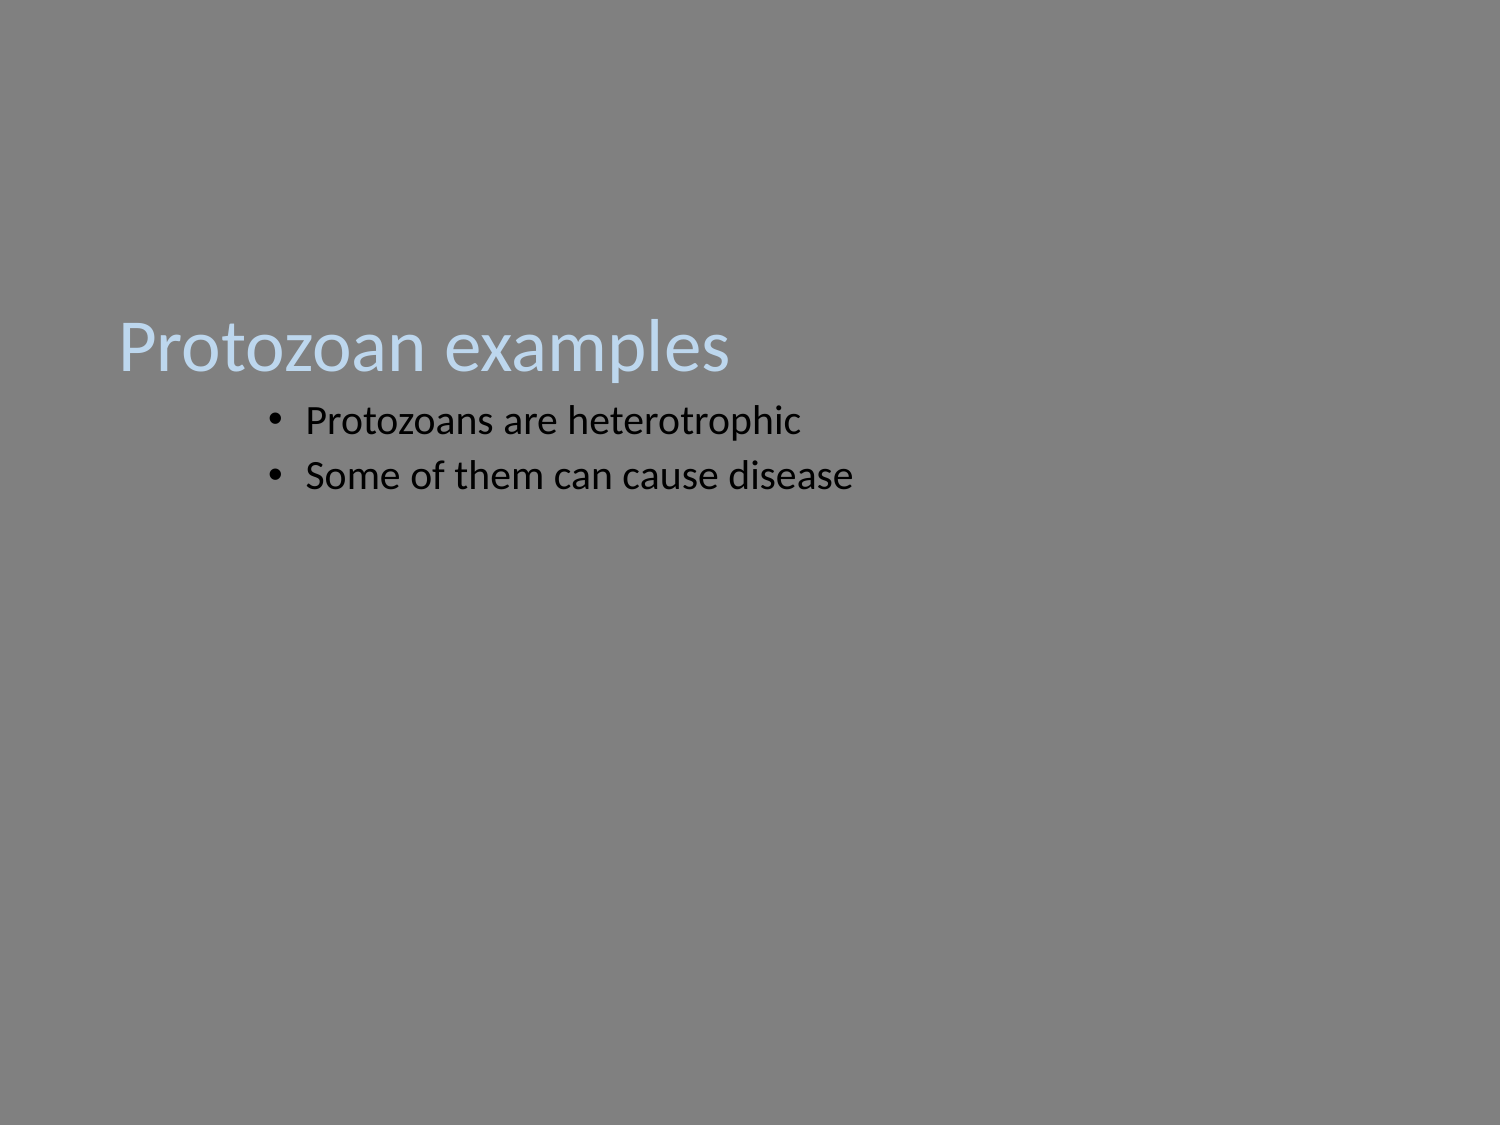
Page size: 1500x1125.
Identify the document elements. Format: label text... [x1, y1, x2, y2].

list Protozoan examples Protozoans are heterotrophic Some of them can cause disease [103, 299, 1397, 1014]
